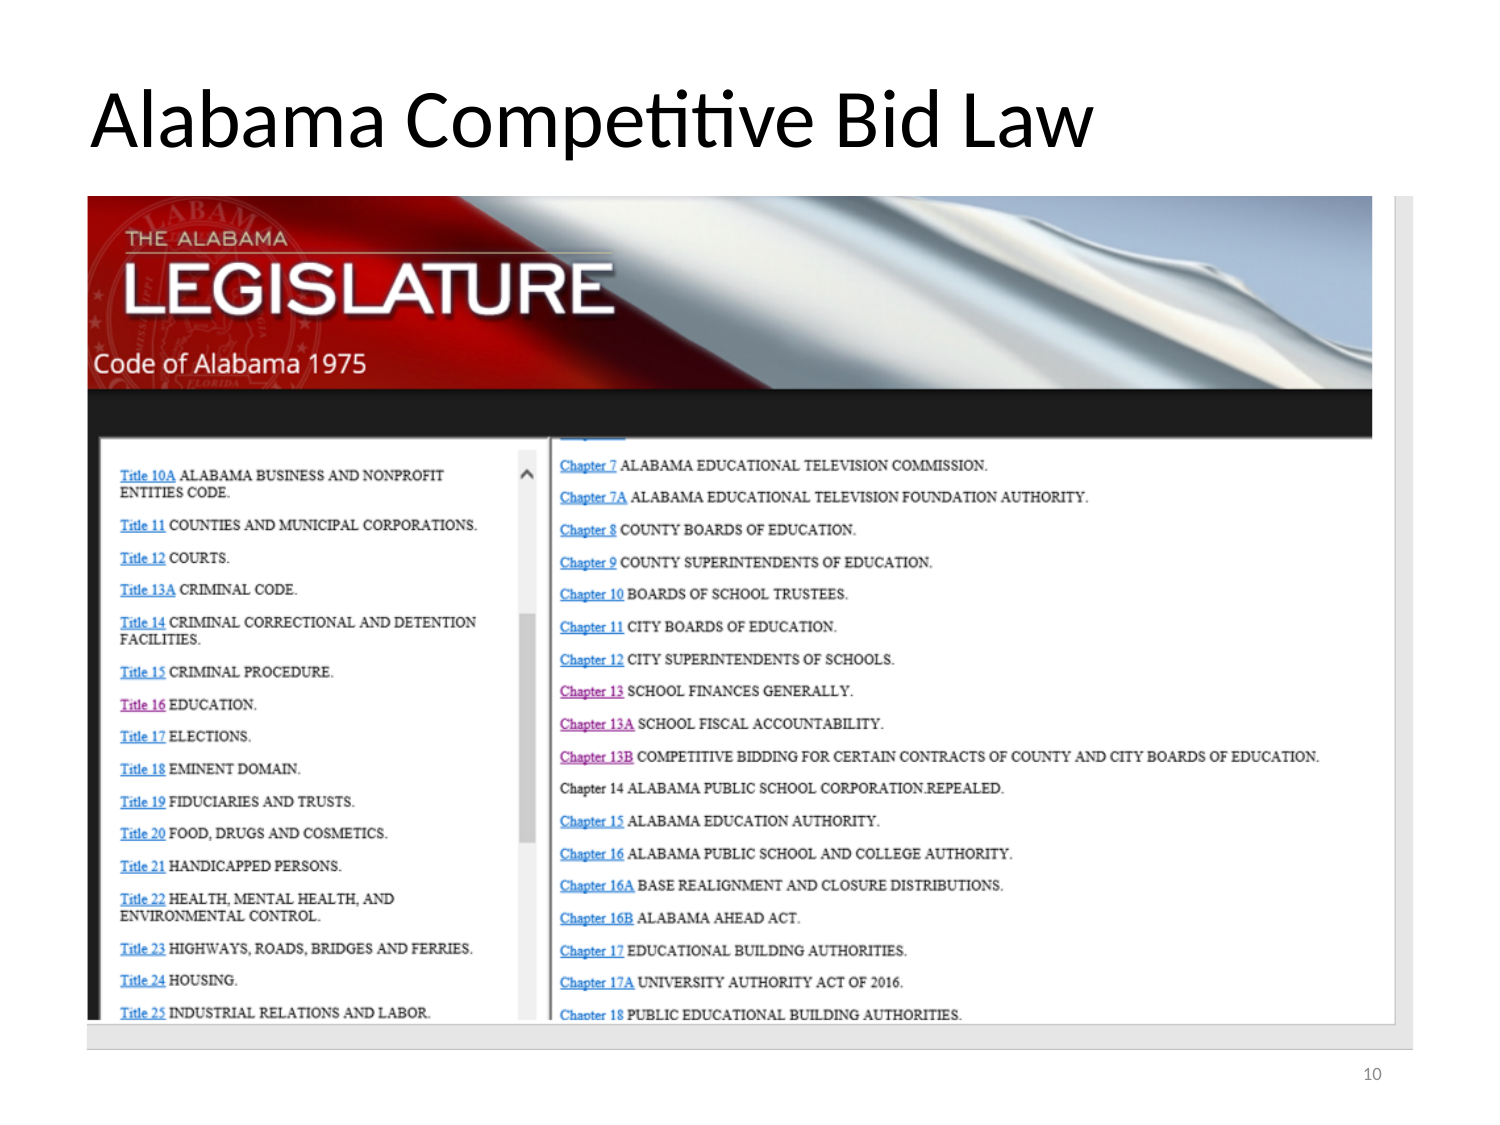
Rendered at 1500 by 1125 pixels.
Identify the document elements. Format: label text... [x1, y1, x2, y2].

title Alabama Competitive Bid Law [75, 62, 1425, 178]
slide_number 10 [1059, 1050, 1397, 1103]
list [86, 196, 1414, 1050]
